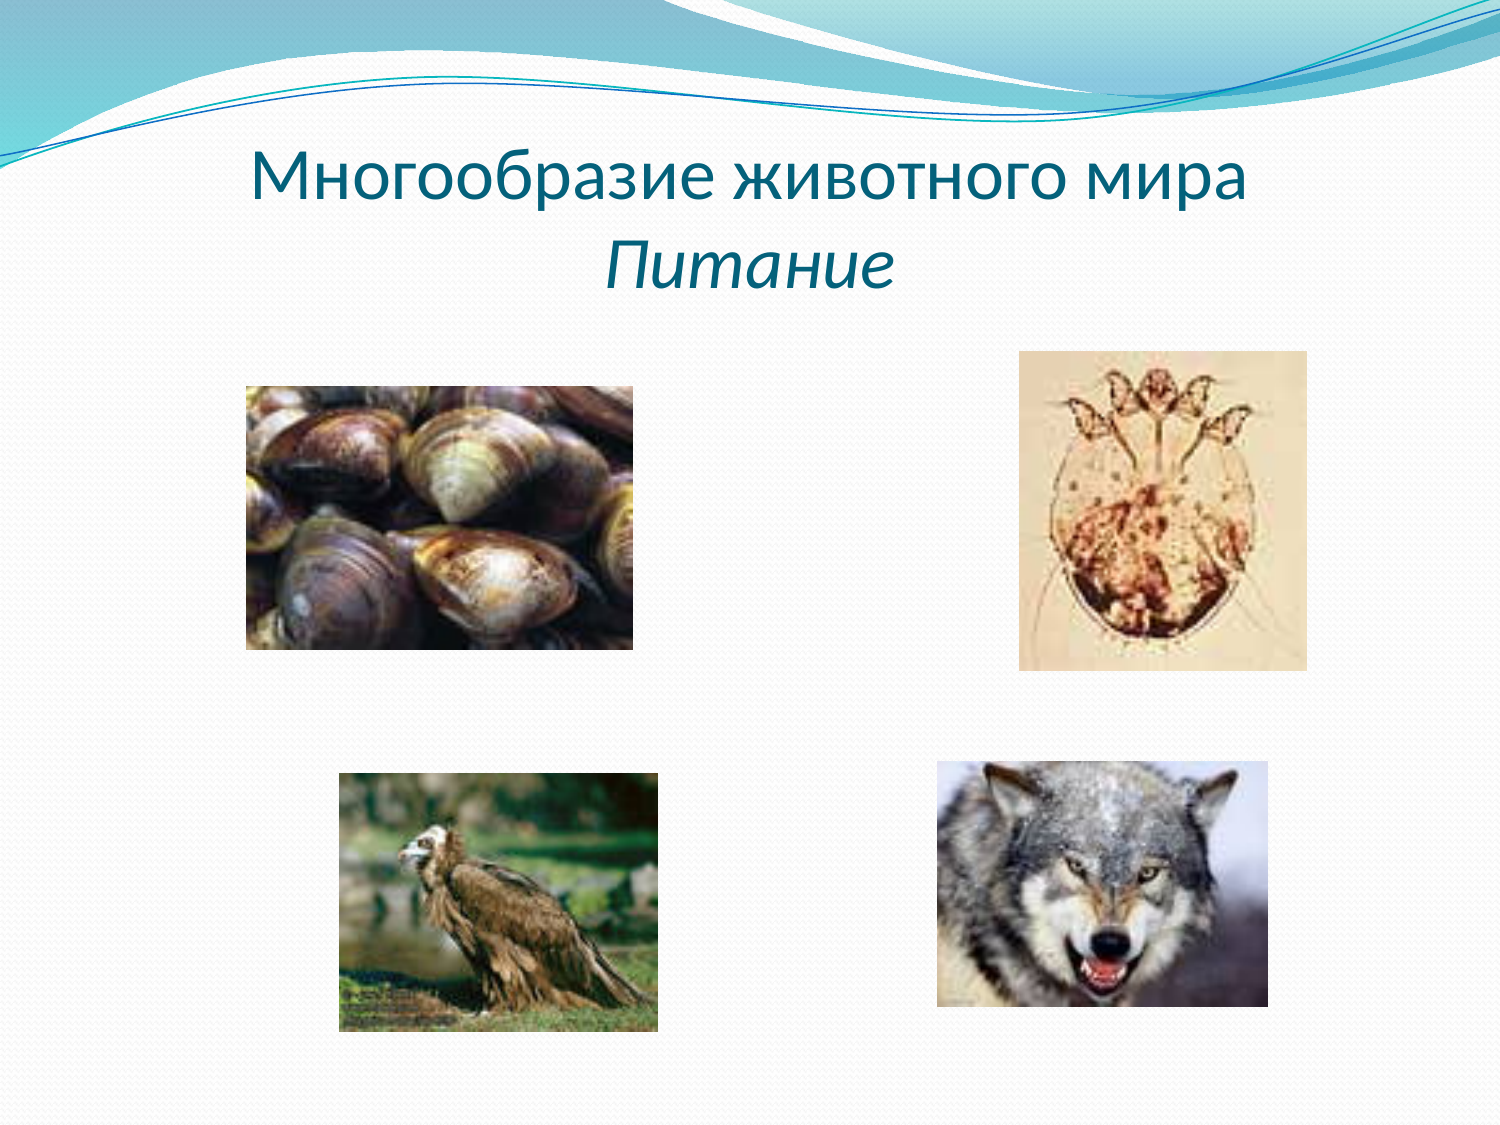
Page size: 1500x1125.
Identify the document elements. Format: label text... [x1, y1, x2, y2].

picture [1019, 351, 1307, 672]
title Многообразие животного мира Питание [75, 115, 1425, 303]
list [245, 386, 633, 650]
picture [339, 773, 658, 1032]
picture [937, 761, 1268, 1007]
